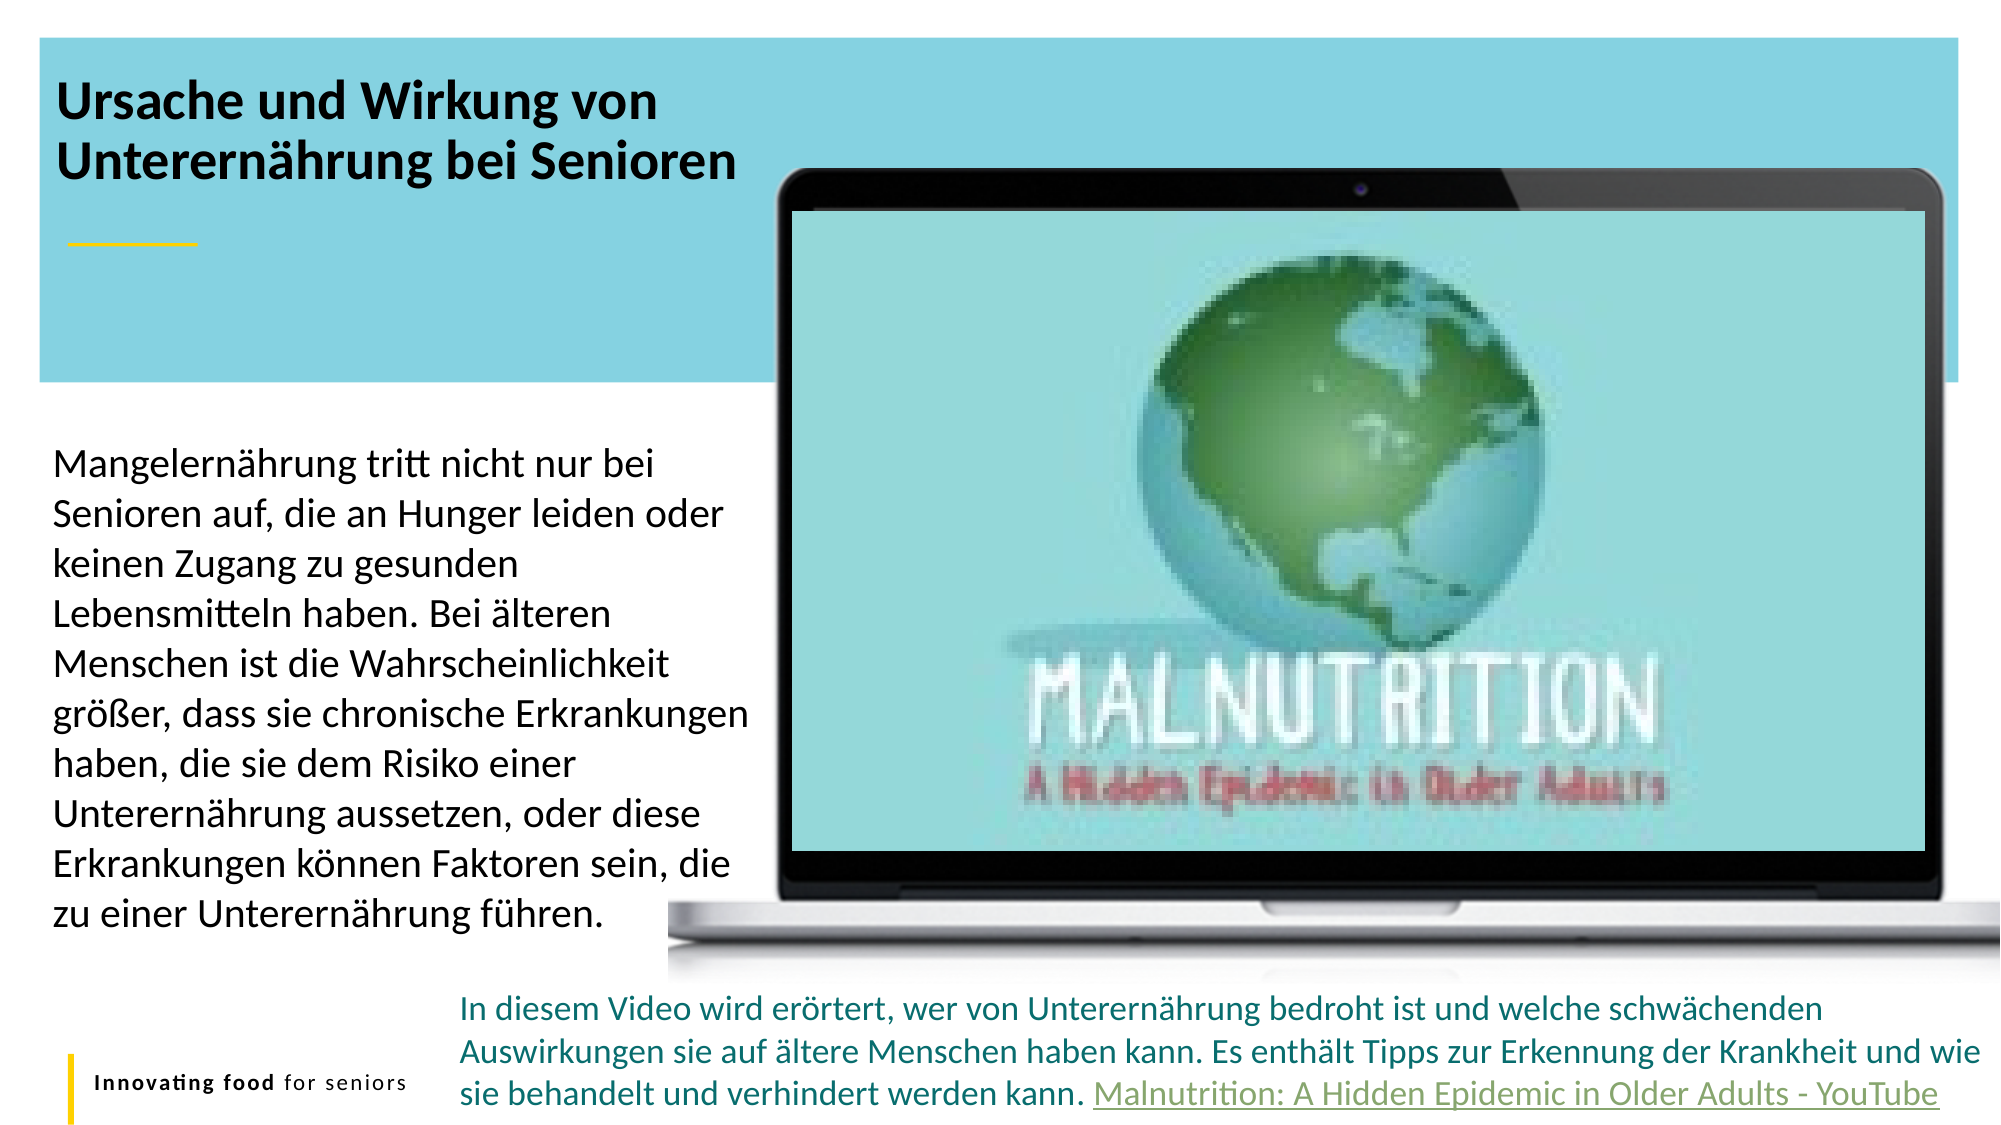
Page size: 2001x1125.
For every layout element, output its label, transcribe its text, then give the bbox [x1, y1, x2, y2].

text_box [791, 210, 1925, 852]
list Mangelernährung tritt nicht nur bei Senioren auf, die an Hunger leiden oder keinen Zugang zu gesunden Lebensmitteln haben. Bei älteren Menschen ist die Wahrscheinlichkeit größer, dass sie chronische Erkrankungen haben, die sie dem Risiko einer Unterernährung aussetzen, oder diese Erkrankungen können Faktoren sein, die zu einer Unterernährung führen. [0, 427, 780, 1105]
list Ursache und Wirkung von Unterernährung bei Senioren [41, 63, 769, 230]
picture [668, 168, 2000, 977]
text_box In diesem Video wird erörtert, wer von Unterernährung bedroht ist und welche schwächenden Auswirkungen sie auf ältere Menschen haben kann. Es enthält Tipps zur Erkennung der Krankheit und wie sie behandelt und verhindert werden kann. Malnutrition: A Hidden Epidemic in Older Adults - YouTube [444, 977, 2000, 1121]
